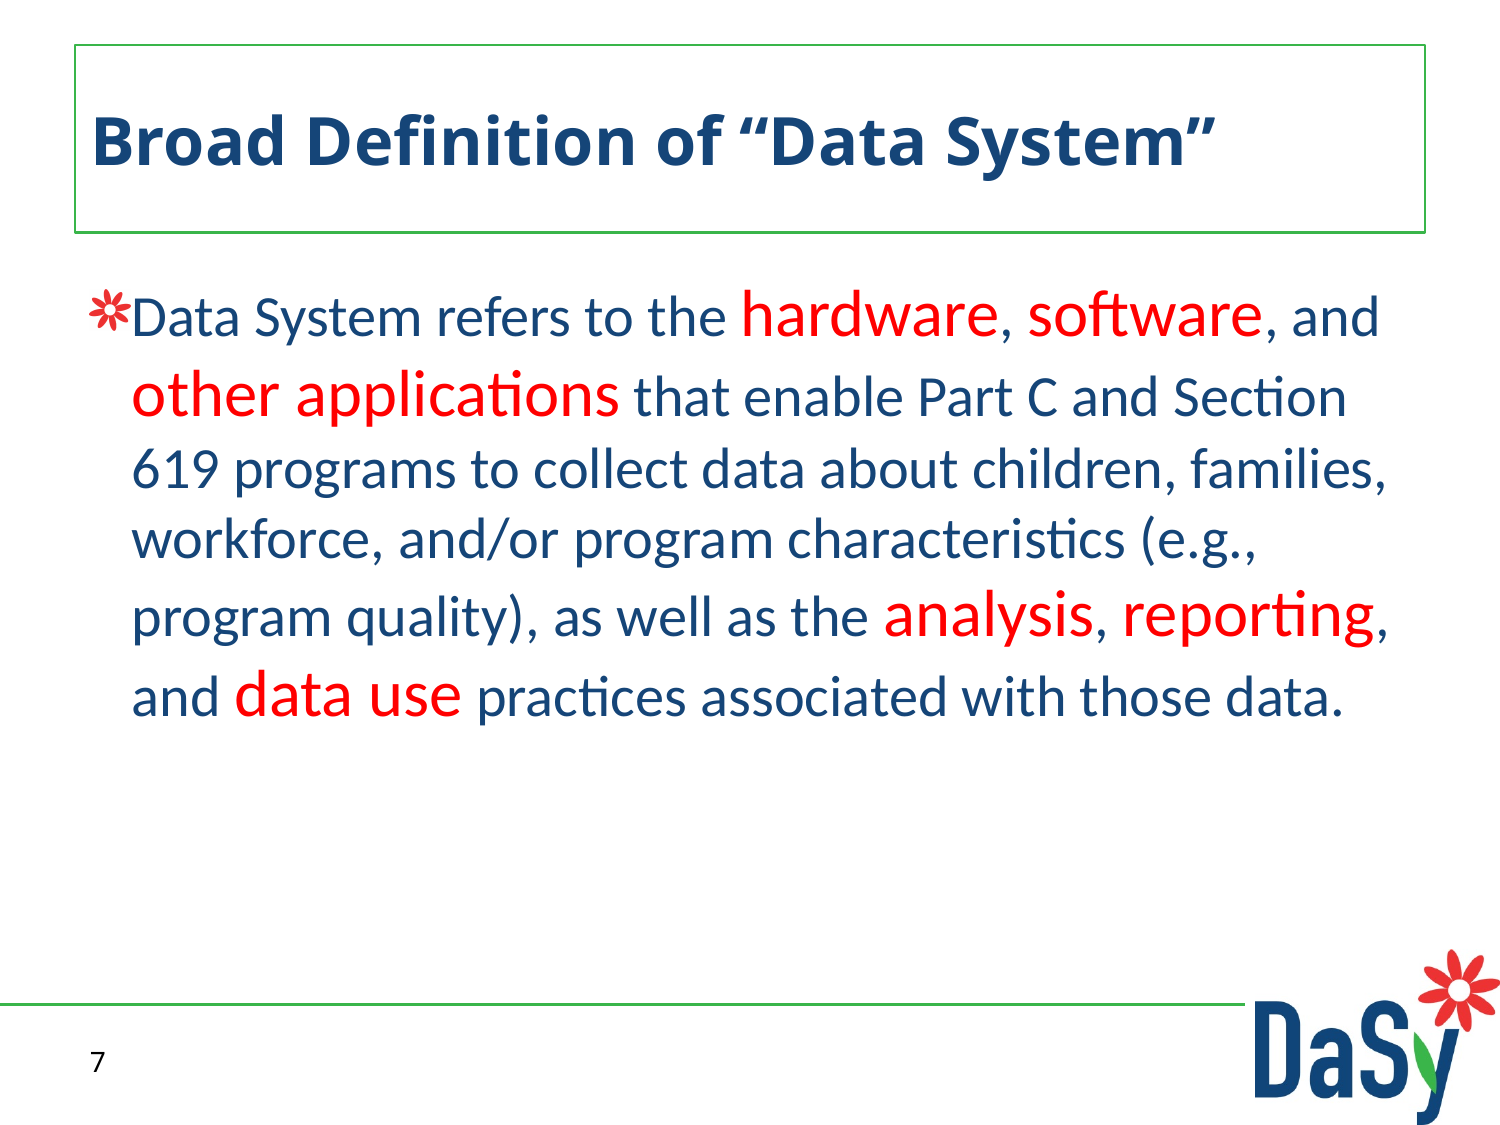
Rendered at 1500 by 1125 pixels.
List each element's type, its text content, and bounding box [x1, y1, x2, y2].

list Data System refers to the hardware, software, and other applications that enable Part C and Section 619 programs to collect data about children, families, workforce, and/or program characteristics (e.g., program quality), as well as the analysis, reporting, and data use practices associated with those data. [75, 262, 1425, 925]
title Broad Definition of “Data System” [74, 44, 1426, 234]
picture [89, 289, 131, 331]
picture [1255, 949, 1500, 1125]
